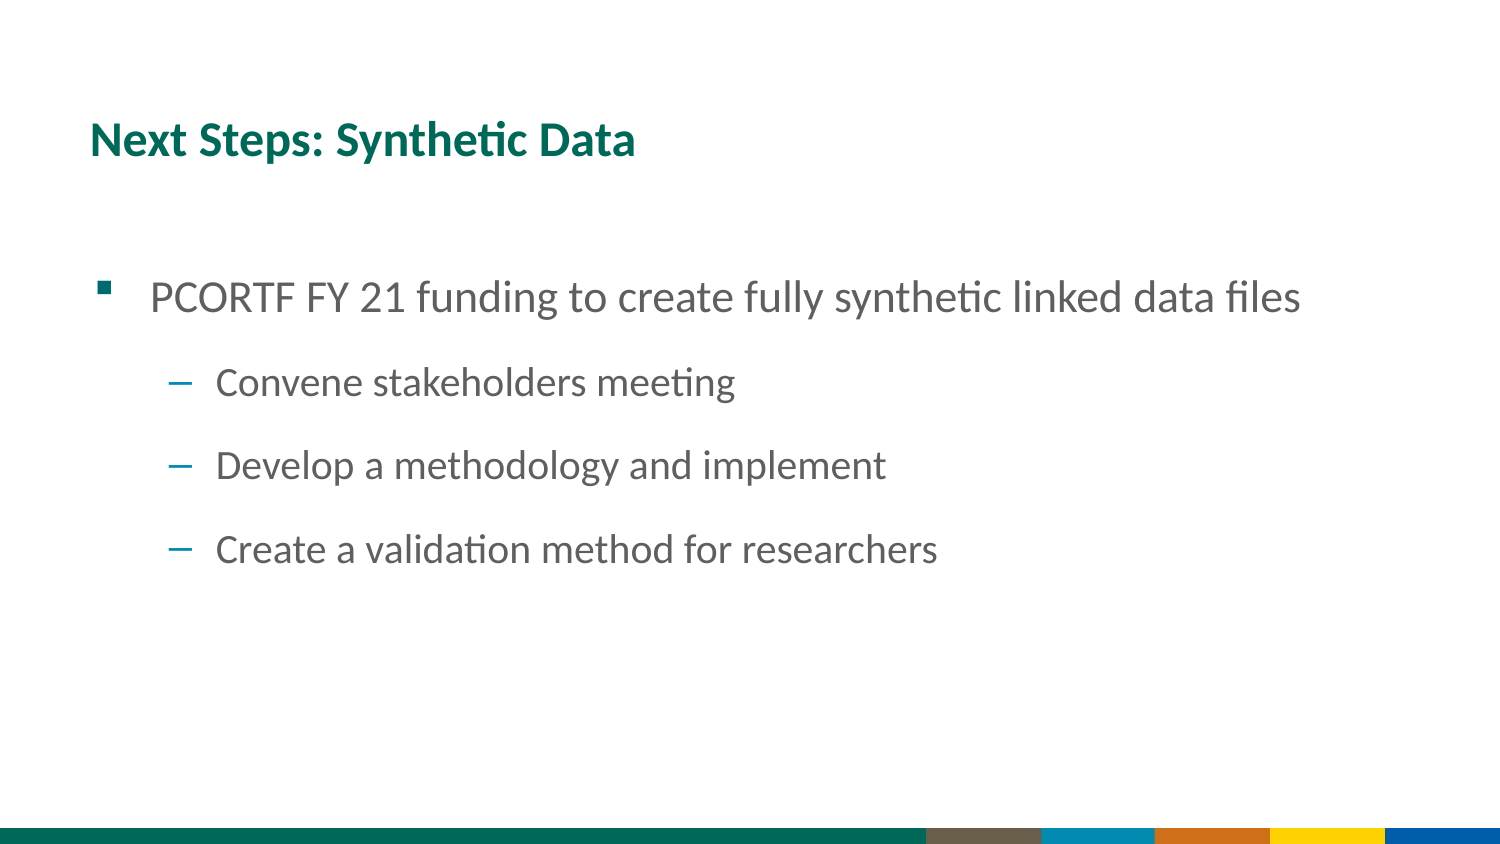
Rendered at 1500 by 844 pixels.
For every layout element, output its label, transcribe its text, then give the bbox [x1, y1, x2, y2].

picture [1154, 828, 1500, 844]
title Next Steps: Synthetic Data [75, 33, 1425, 175]
list PCORTF FY 21 funding to create fully synthetic linked data files Convene stakeholders meeting Develop a methodology and implement Create a validation method for researchers [79, 167, 1429, 716]
picture [0, 828, 1042, 844]
